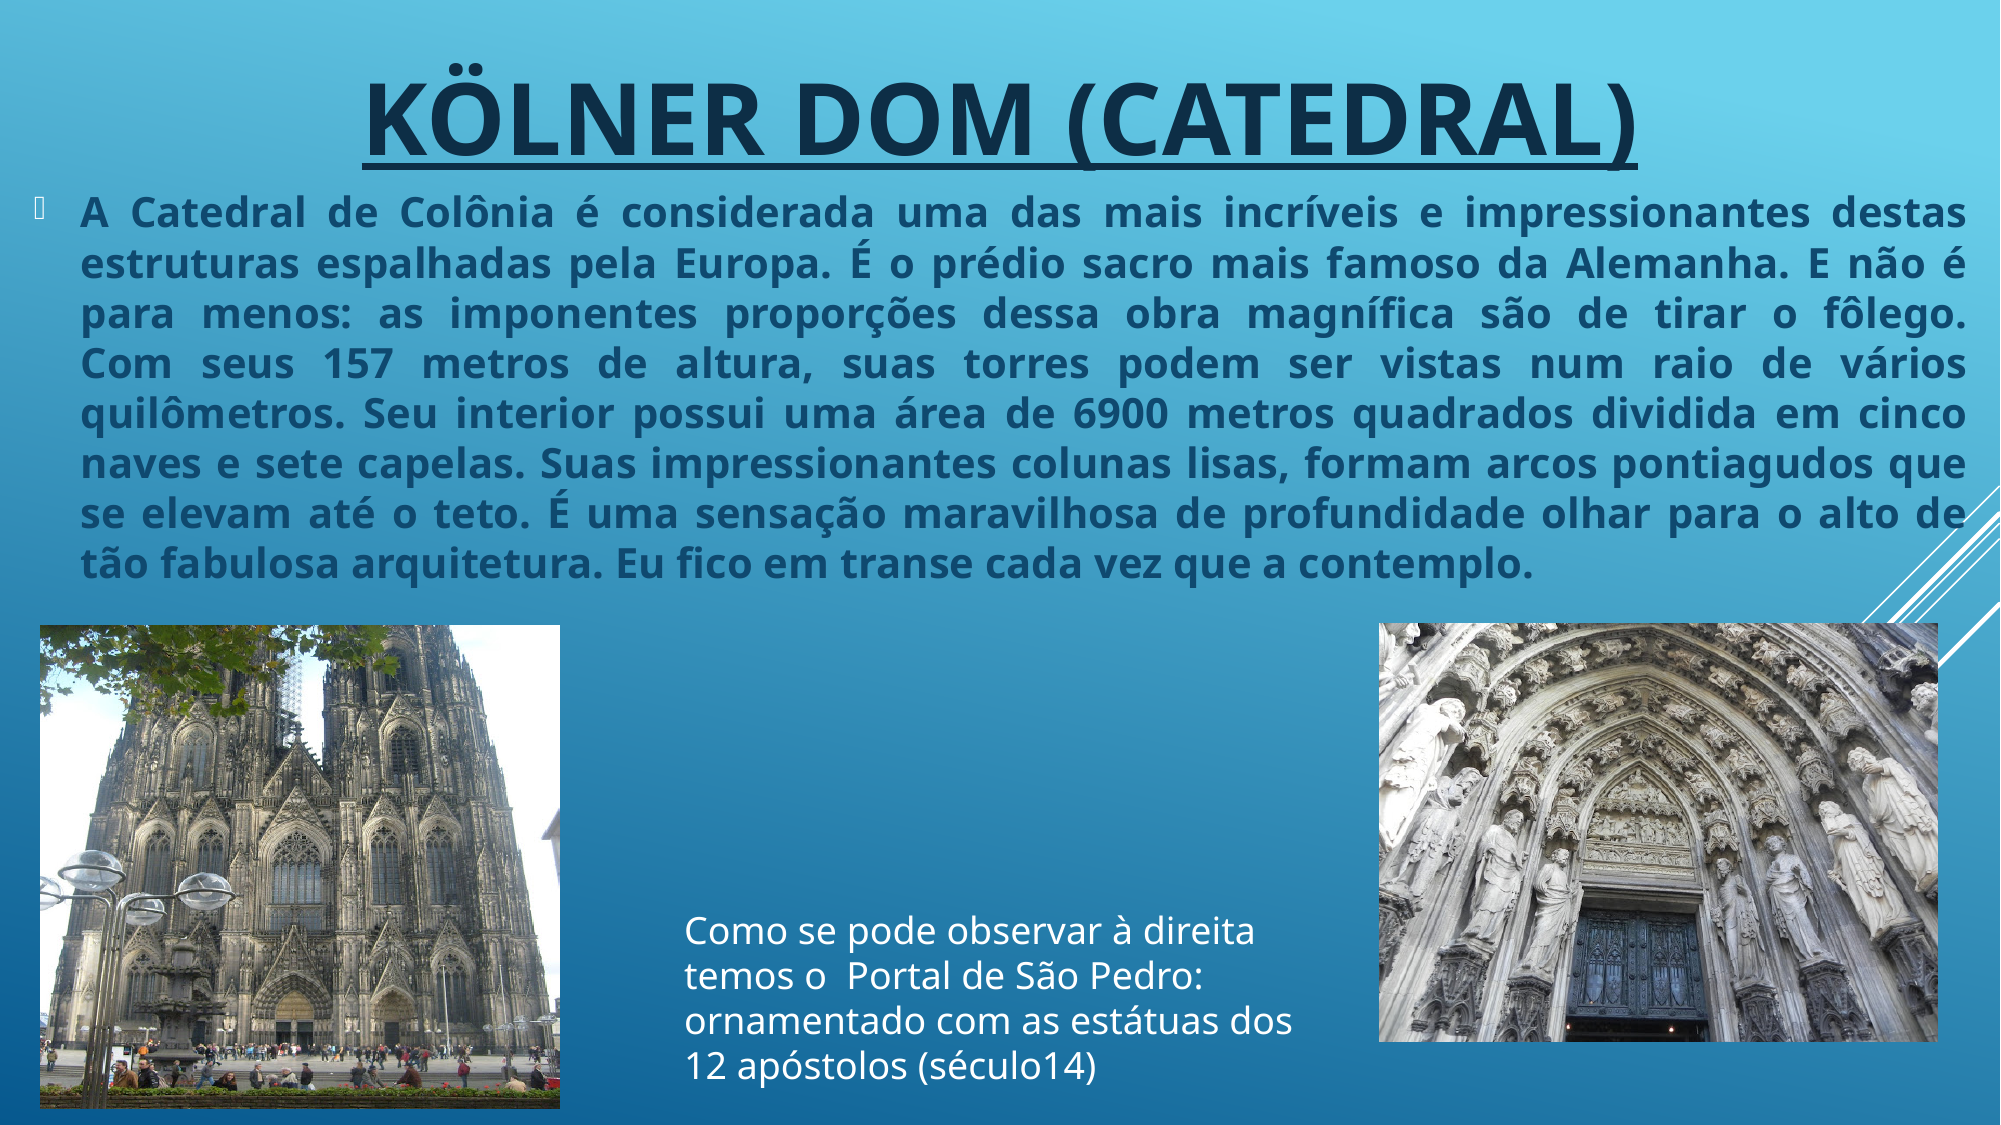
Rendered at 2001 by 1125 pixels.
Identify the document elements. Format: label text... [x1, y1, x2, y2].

picture [1379, 623, 1939, 1043]
picture [40, 625, 561, 1109]
title Kölner Dom (Catedral) [0, 0, 2000, 248]
text_box Como se pode observar à direita temos o Portal de São Pedro: ornamentado com as estátuas dos 12 apóstolos (século14) [669, 899, 1331, 1095]
list A Catedral de Colônia é considerada uma das mais incríveis e impressionantes destas estruturas espalhadas pela Europa. É o prédio sacro mais famoso da Alemanha. E não é para menos: as imponentes proporções dessa obra magnífica são de tirar o fôlego. Com seus 157 metros de altura, suas torres podem ser vistas num raio de vários quilômetros. Seu interior possui uma área de 6900 metros quadrados dividida em cinco naves e sete capelas. Suas impressionantes colunas lisas, formam arcos pontiagudos que se elevam até o teto. É uma sensação maravilhosa de profundidade olhar para o alto de tão fabulosa arquitetura. Eu fico em transe cada vez que a contemplo. [19, 177, 1984, 596]
